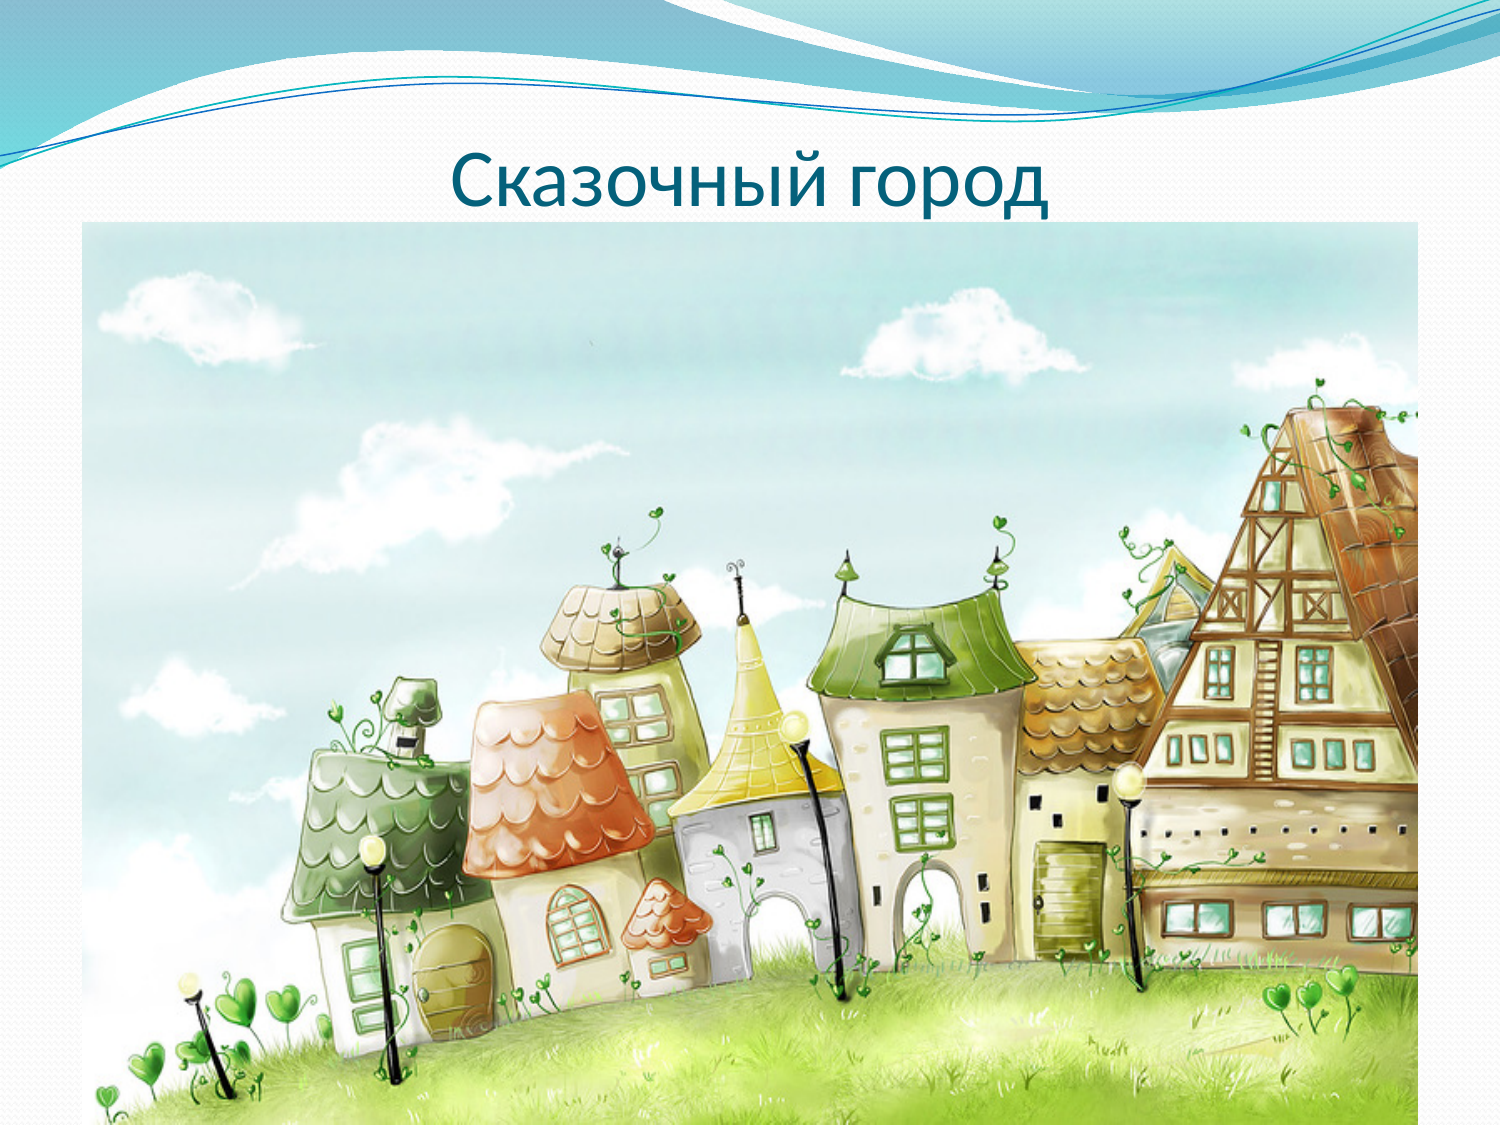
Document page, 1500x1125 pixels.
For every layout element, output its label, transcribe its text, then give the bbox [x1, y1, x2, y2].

title Сказочный город [75, 115, 1425, 223]
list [81, 222, 1419, 1125]
